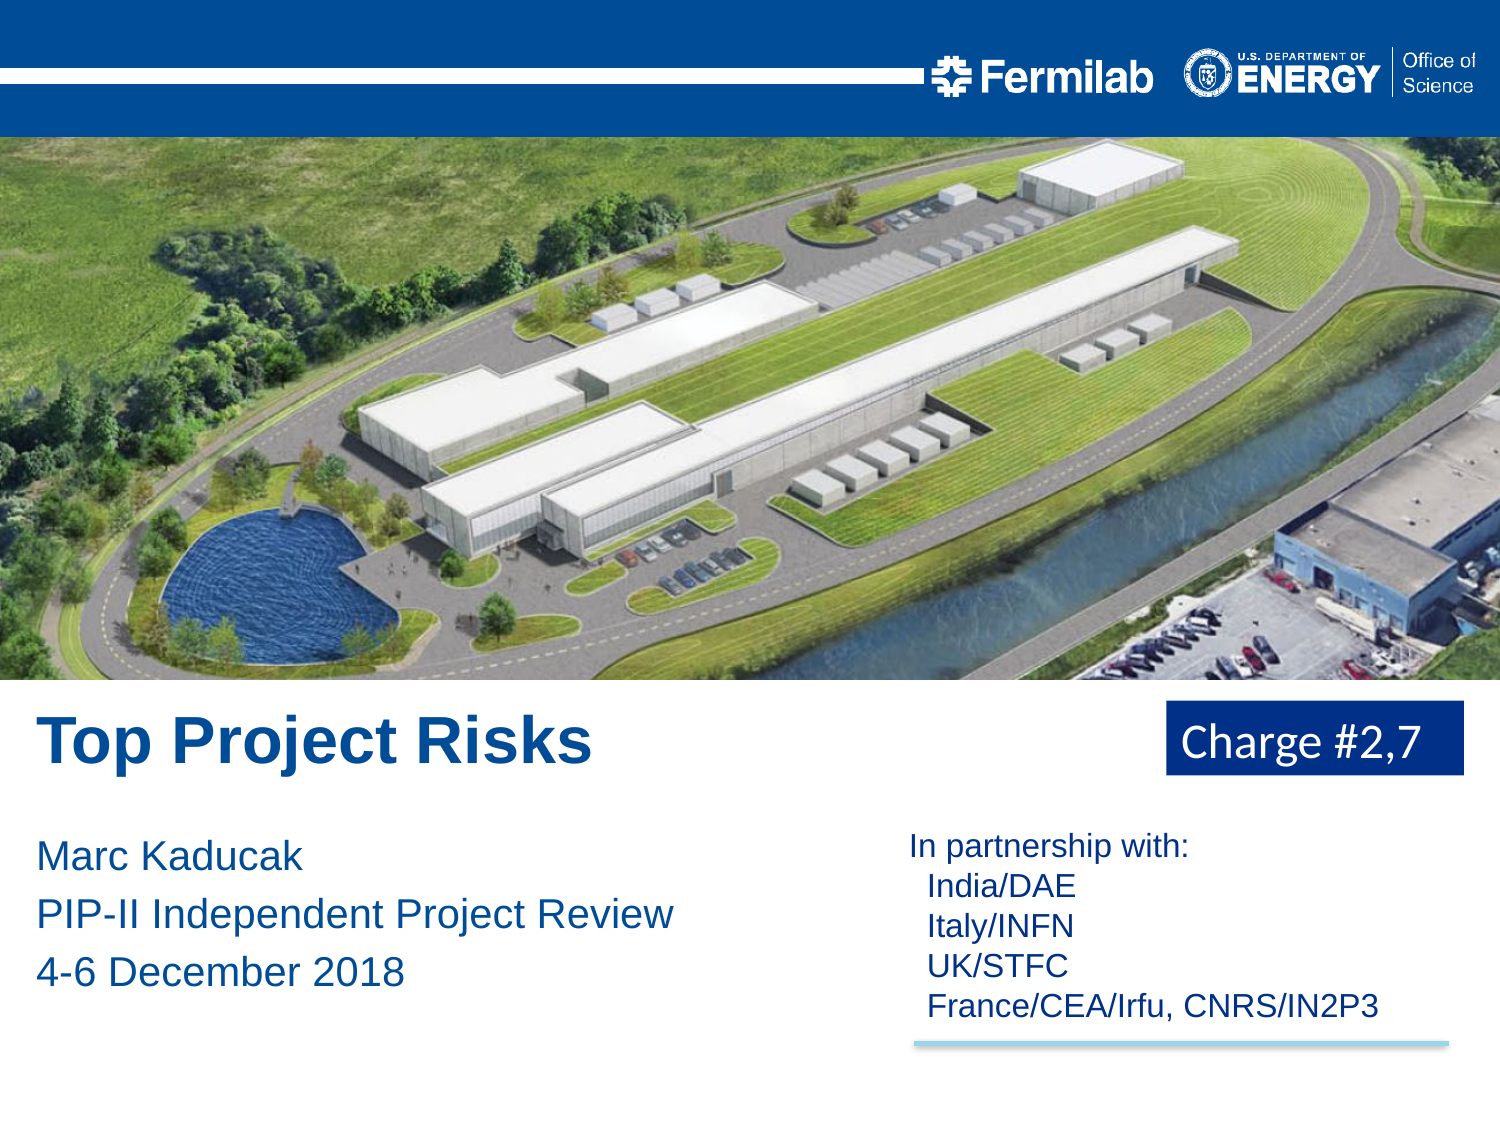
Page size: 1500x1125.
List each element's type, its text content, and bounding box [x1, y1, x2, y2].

text_box Charge #2,7 [1166, 700, 1464, 776]
picture [0, 137, 1500, 680]
list Top Project Risks [36, 656, 1458, 821]
list Marc Kaducak PIP-II Independent Project Review 4-6 December 2018 [36, 821, 847, 1072]
